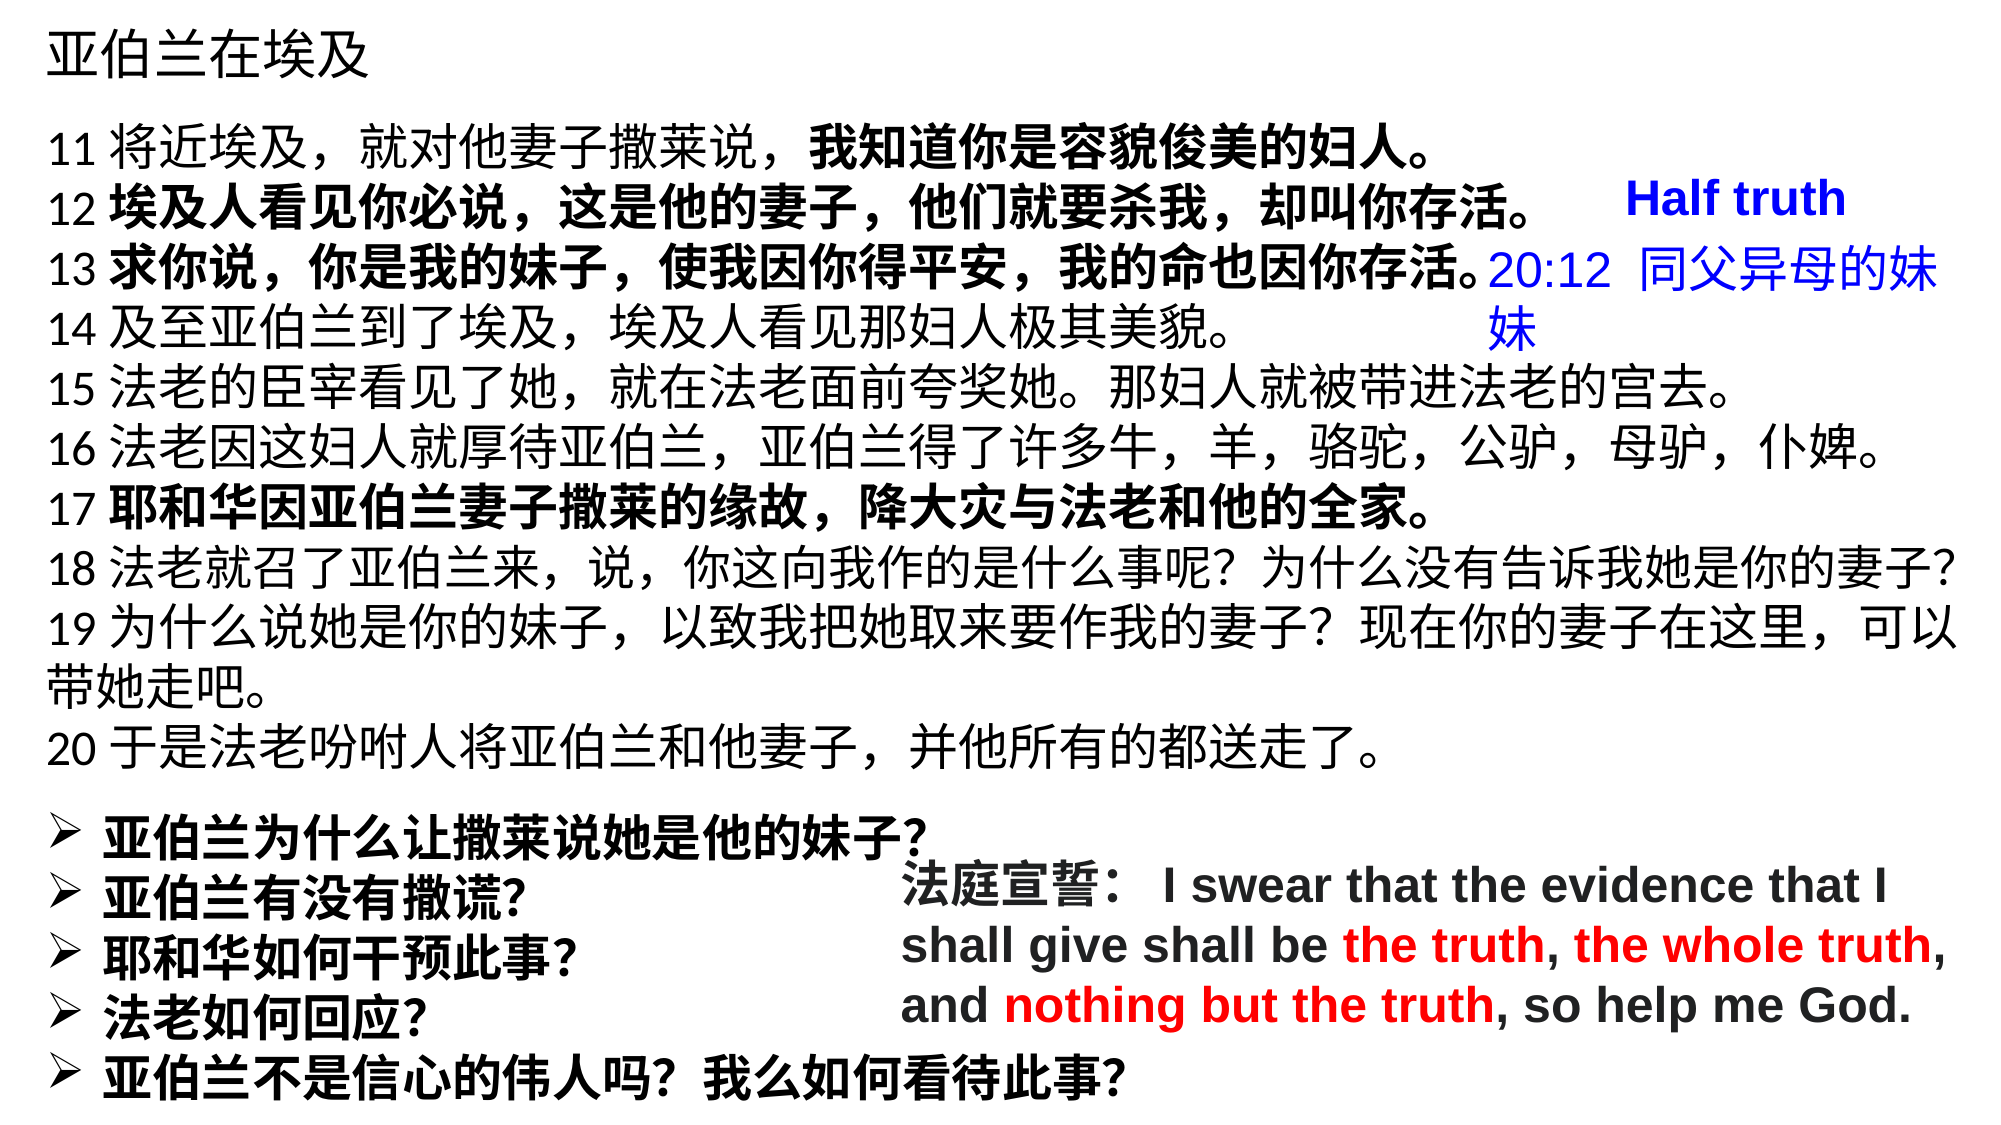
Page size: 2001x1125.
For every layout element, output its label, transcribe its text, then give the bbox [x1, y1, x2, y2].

text_box 亚伯兰在埃及 11将近埃及，就对他妻子撒莱说，我知道你是容貌俊美的妇人。 12埃及人看见你必说，这是他的妻子，他们就要杀我，却叫你存活。 13求你说，你是我的妹子，使我因你得平安，我的命也因你存活。 14及至亚伯兰到了埃及，埃及人看见那妇人极其美貌。 15法老的臣宰看见了她，就在法老面前夸奖她。那妇人就被带进法老的宫去。 16法老因这妇人就厚待亚伯兰，亚伯兰得了许多牛，羊，骆驼，公驴，母驴，仆婢。 17耶和华因亚伯兰妻子撒莱的缘故，降大灾与法老和他的全家。 18法老就召了亚伯兰来，说，你这向我作的是什么事呢？为什么没有告诉我她是你的妻子？ 19为什么说她是你的妹子，以致我把她取来要作我的妻子？现在你的妻子在这里，可以带她走吧。 20于是法老吩咐人将亚伯兰和他妻子，并他所有的都送走了。 [31, 13, 2000, 783]
text_box Half truth [1576, 158, 1896, 234]
text_box 法庭宣誓：I swear that the evidence that I shall give shall be the truth, the whole truth, and nothing but the truth, so help me God. [885, 845, 1978, 1041]
text_box 20:12 同父异母的妹妹 [1472, 230, 2000, 366]
text_box 亚伯兰为什么让撒莱说她是他的妹子？ 亚伯兰有没有撒谎？ 耶和华如何干预此事？ 法老如何回应？ 亚伯兰不是信心的伟人吗？我么如何看待此事？ [31, 798, 1170, 1114]
